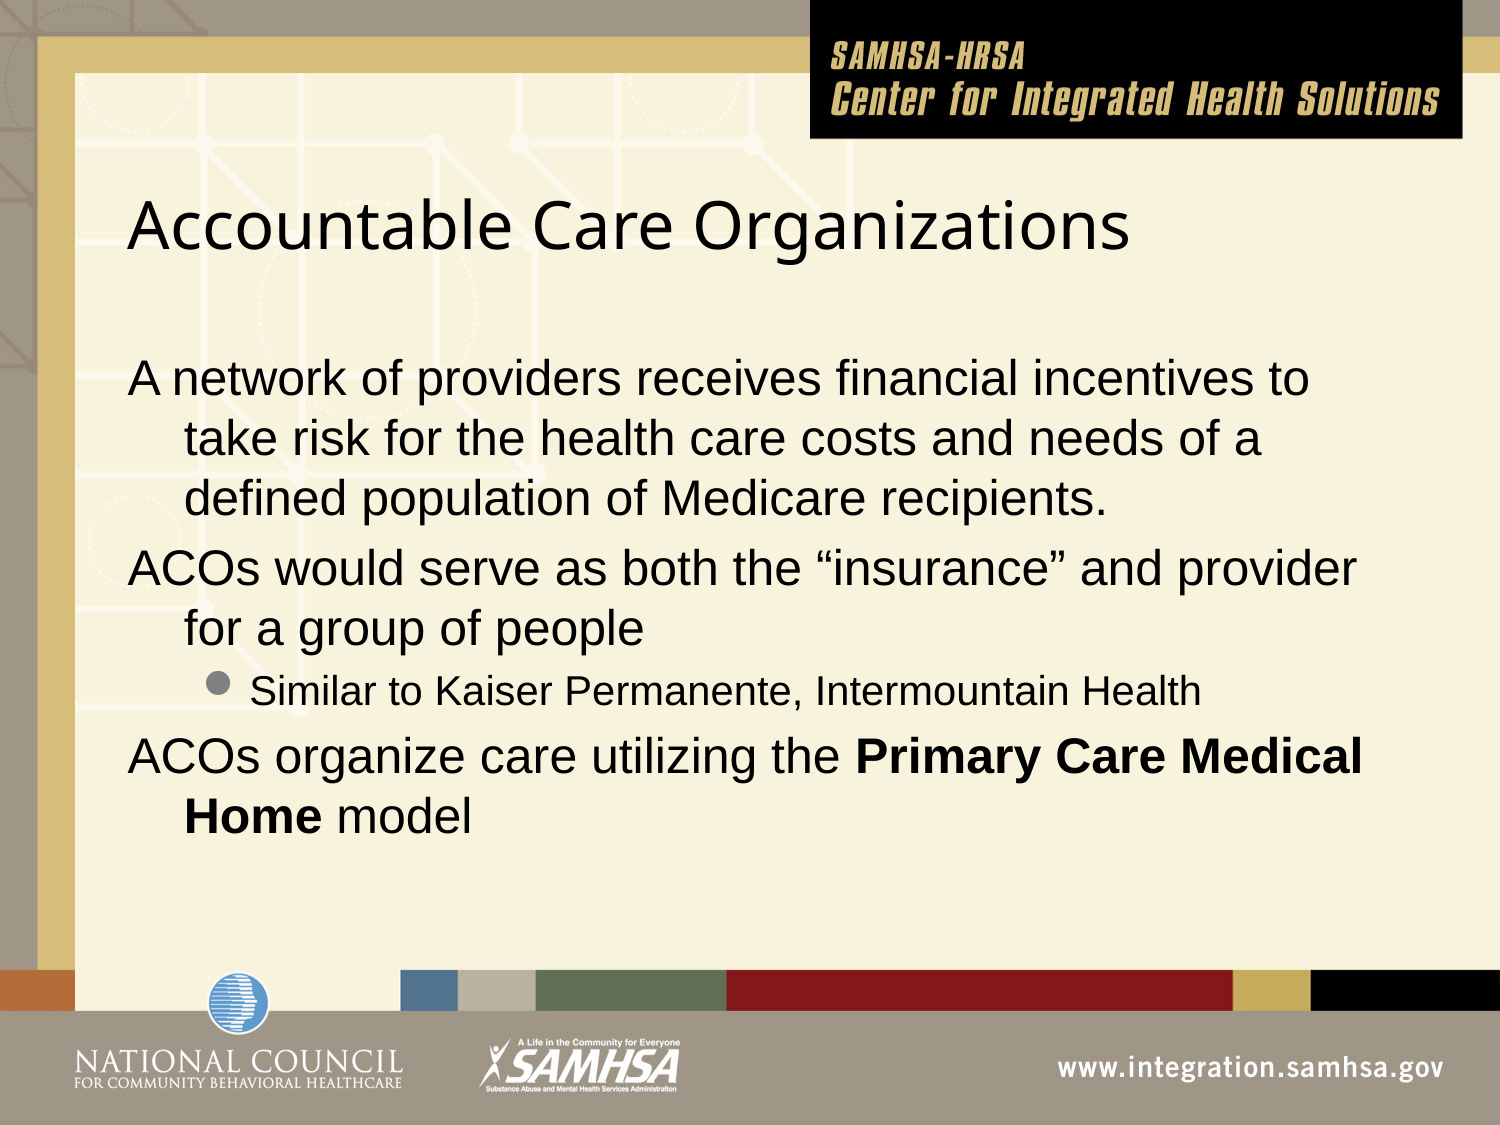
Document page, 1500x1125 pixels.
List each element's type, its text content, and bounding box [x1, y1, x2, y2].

picture [0, 0, 1500, 1125]
title Accountable Care Organizations [112, 174, 1425, 313]
list A network of providers receives financial incentives to take risk for the health care costs and needs of a defined population of Medicare recipients. ACOs would serve as both the “insurance” and provider for a group of people Similar to Kaiser Permanente, Intermountain Health ACOs organize care utilizing the Primary Care Medical Home model [112, 337, 1425, 925]
